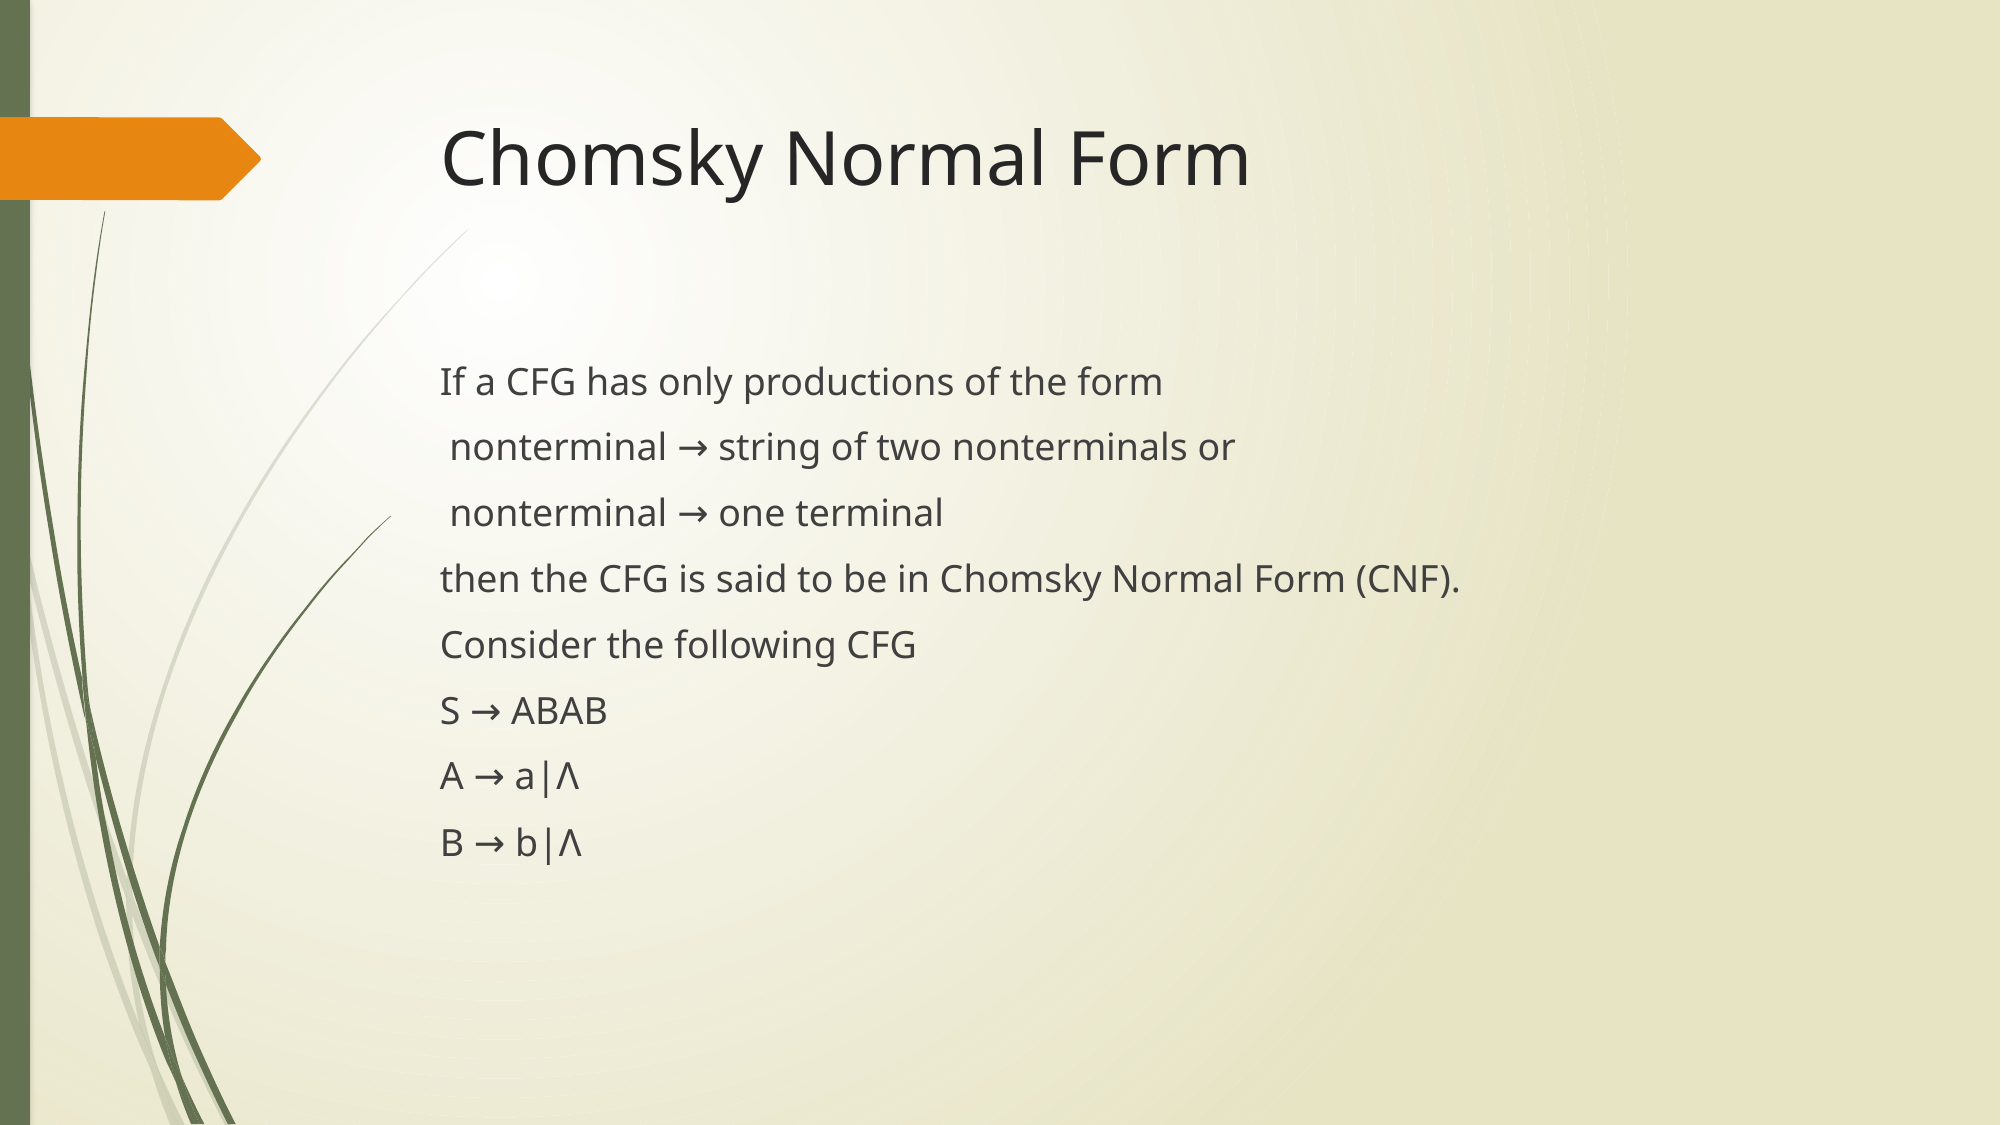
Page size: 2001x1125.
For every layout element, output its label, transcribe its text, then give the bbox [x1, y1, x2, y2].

title Chomsky Normal Form [425, 102, 1888, 313]
list If a CFG has only productions of the form nonterminal → string of two nonterminals or nonterminal → one terminal then the CFG is said to be in Chomsky Normal Form (CNF). Consider the following CFG S → ABAB A → a|Λ B → b|Λ [424, 350, 1888, 970]
